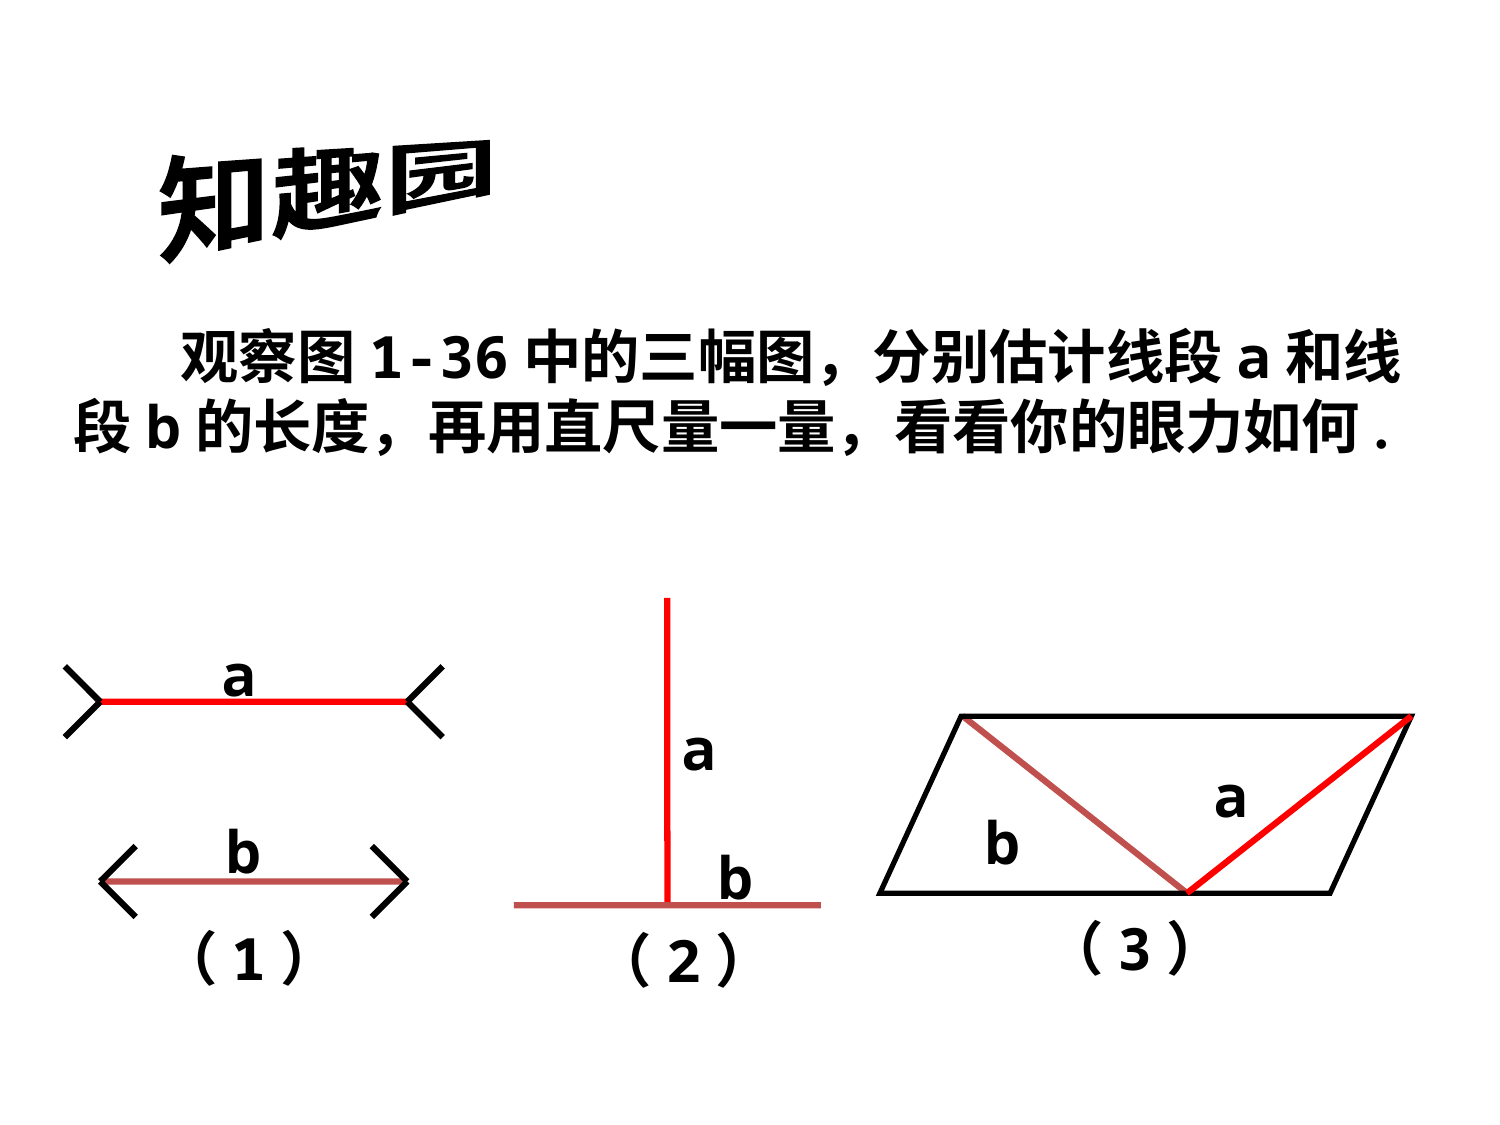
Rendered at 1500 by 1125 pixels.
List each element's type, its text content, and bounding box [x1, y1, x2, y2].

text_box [406, 666, 443, 738]
text_box b [212, 808, 277, 893]
text_box （2） [579, 916, 789, 1002]
text_box 观察图1-36中的三幅图，分别估计线段a和线段b的长度，再用直尺量一量，看看你的眼力如何. [59, 312, 1459, 468]
text_box （1） [144, 914, 354, 1000]
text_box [99, 845, 136, 918]
text_box b [703, 834, 769, 916]
text_box a [667, 704, 750, 790]
text_box [879, 725, 957, 894]
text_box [962, 715, 1412, 1071]
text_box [371, 845, 408, 918]
text_box a [206, 631, 290, 716]
